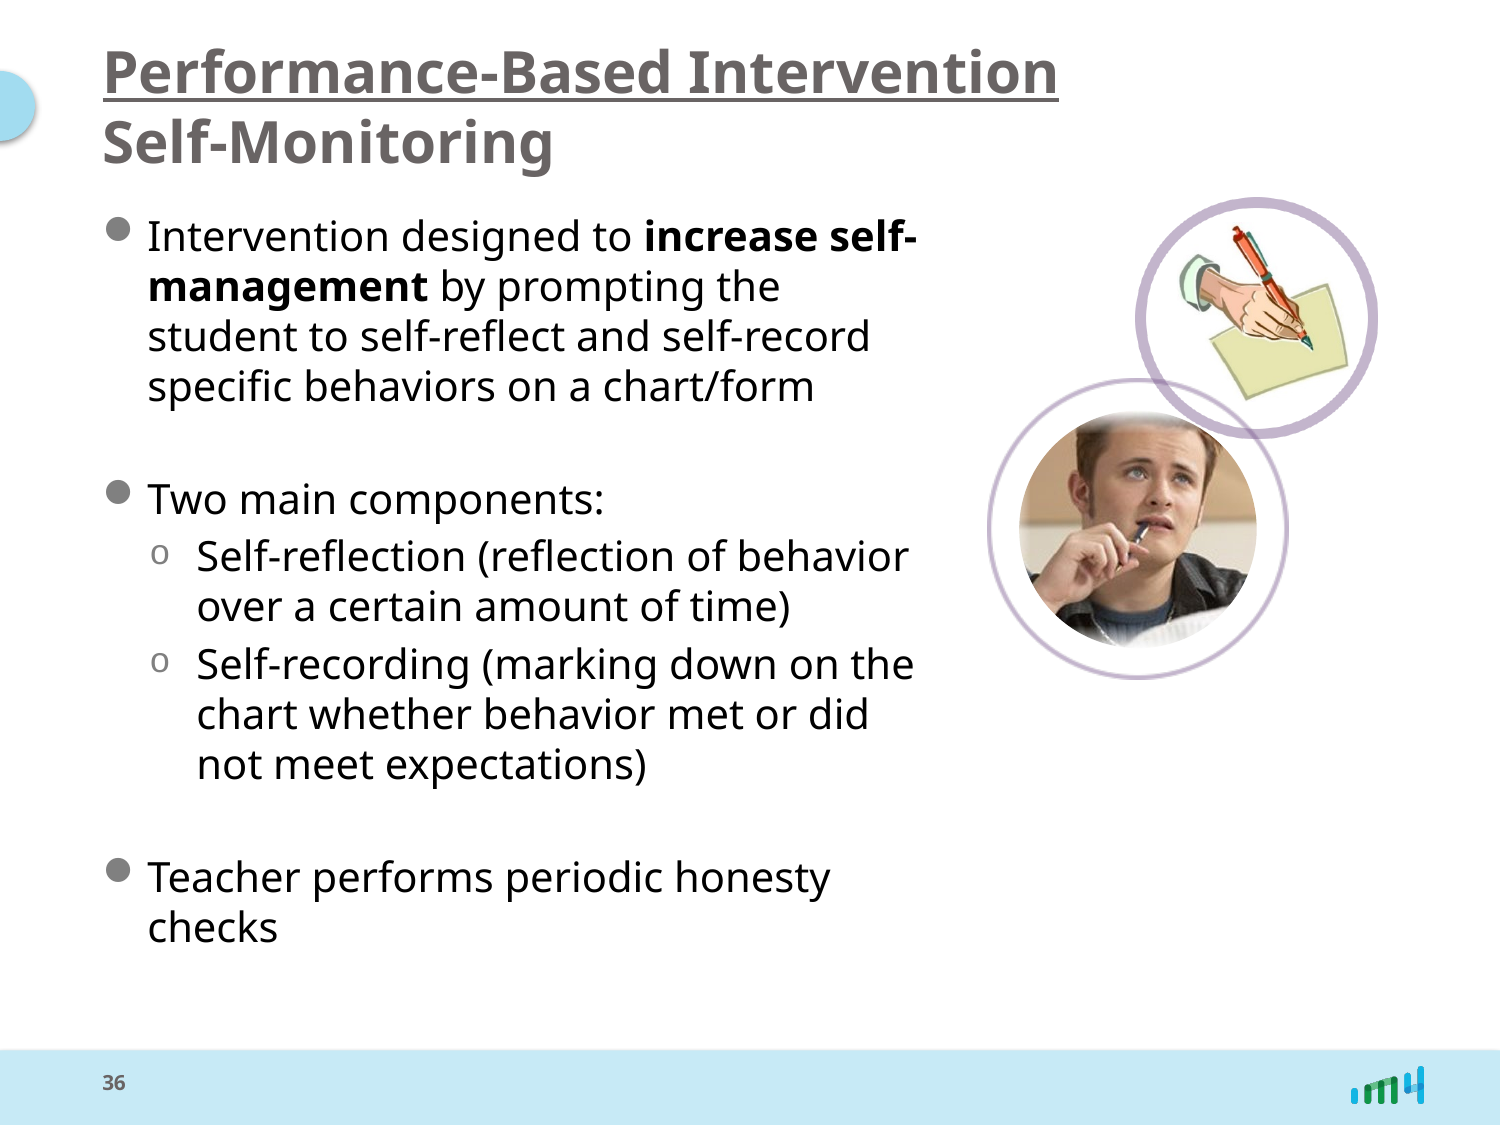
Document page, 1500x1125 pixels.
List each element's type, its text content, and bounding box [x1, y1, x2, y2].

title Performance-Based Intervention Self-Monitoring [87, 27, 1213, 128]
list Intervention designed to increase self-management by prompting the student to self-reflect and self-record specific behaviors on a chart/form Two main components: Self-reflection (reflection of behavior over a certain amount of time) Self-recording (marking down on the chart whether behavior met or did not meet expectations) Teacher performs periodic honesty checks [87, 202, 950, 988]
slide_number 36 [87, 1062, 181, 1100]
picture [987, 196, 1378, 681]
picture [1351, 1066, 1424, 1104]
